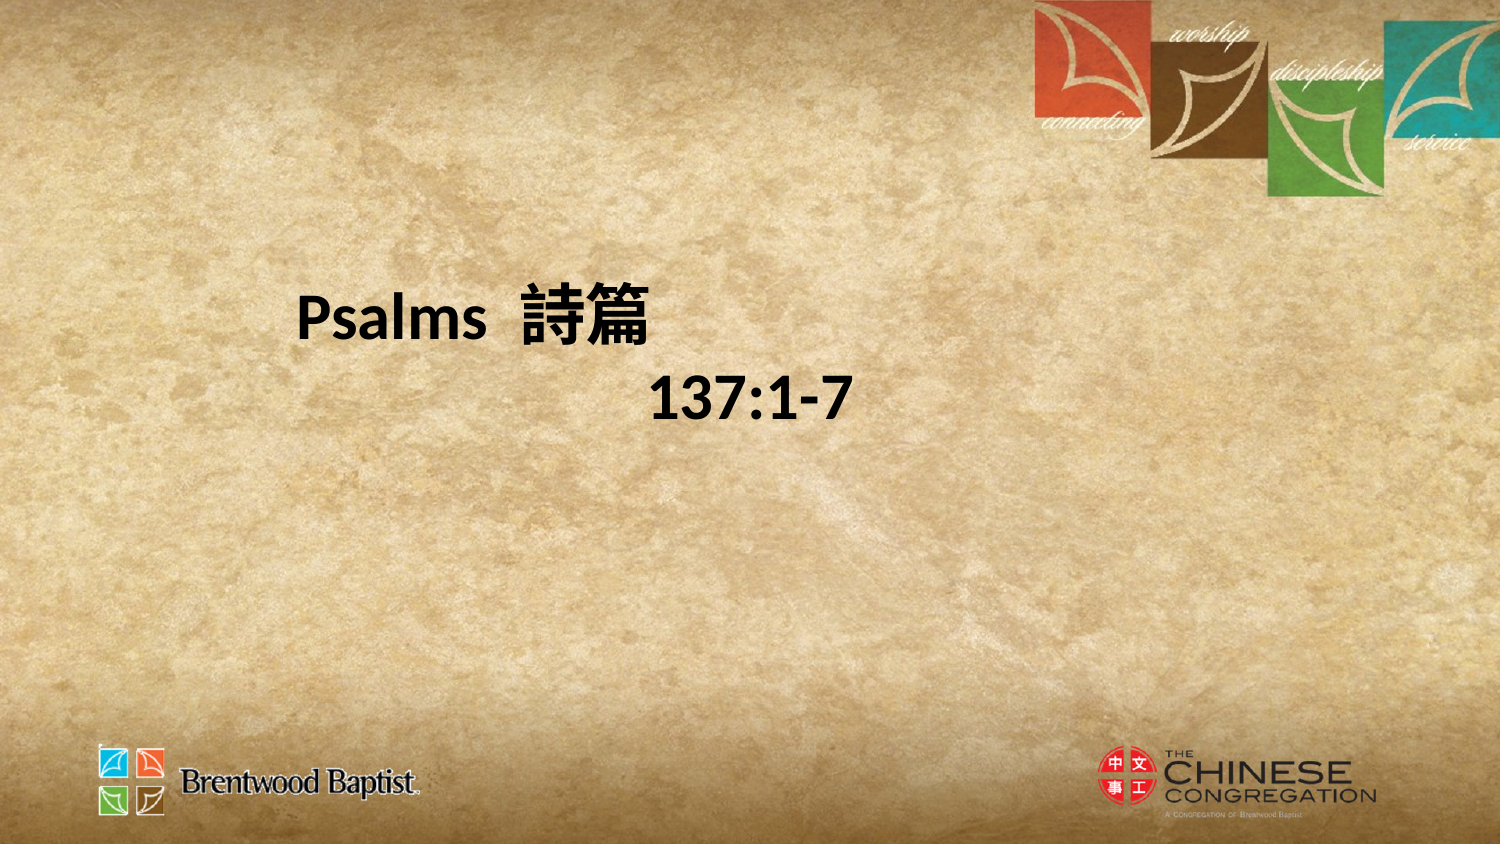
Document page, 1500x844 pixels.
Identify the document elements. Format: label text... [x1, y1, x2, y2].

text_box Psalms 詩篇 137:1-7 [281, 265, 1219, 441]
picture [0, 0, 1500, 844]
